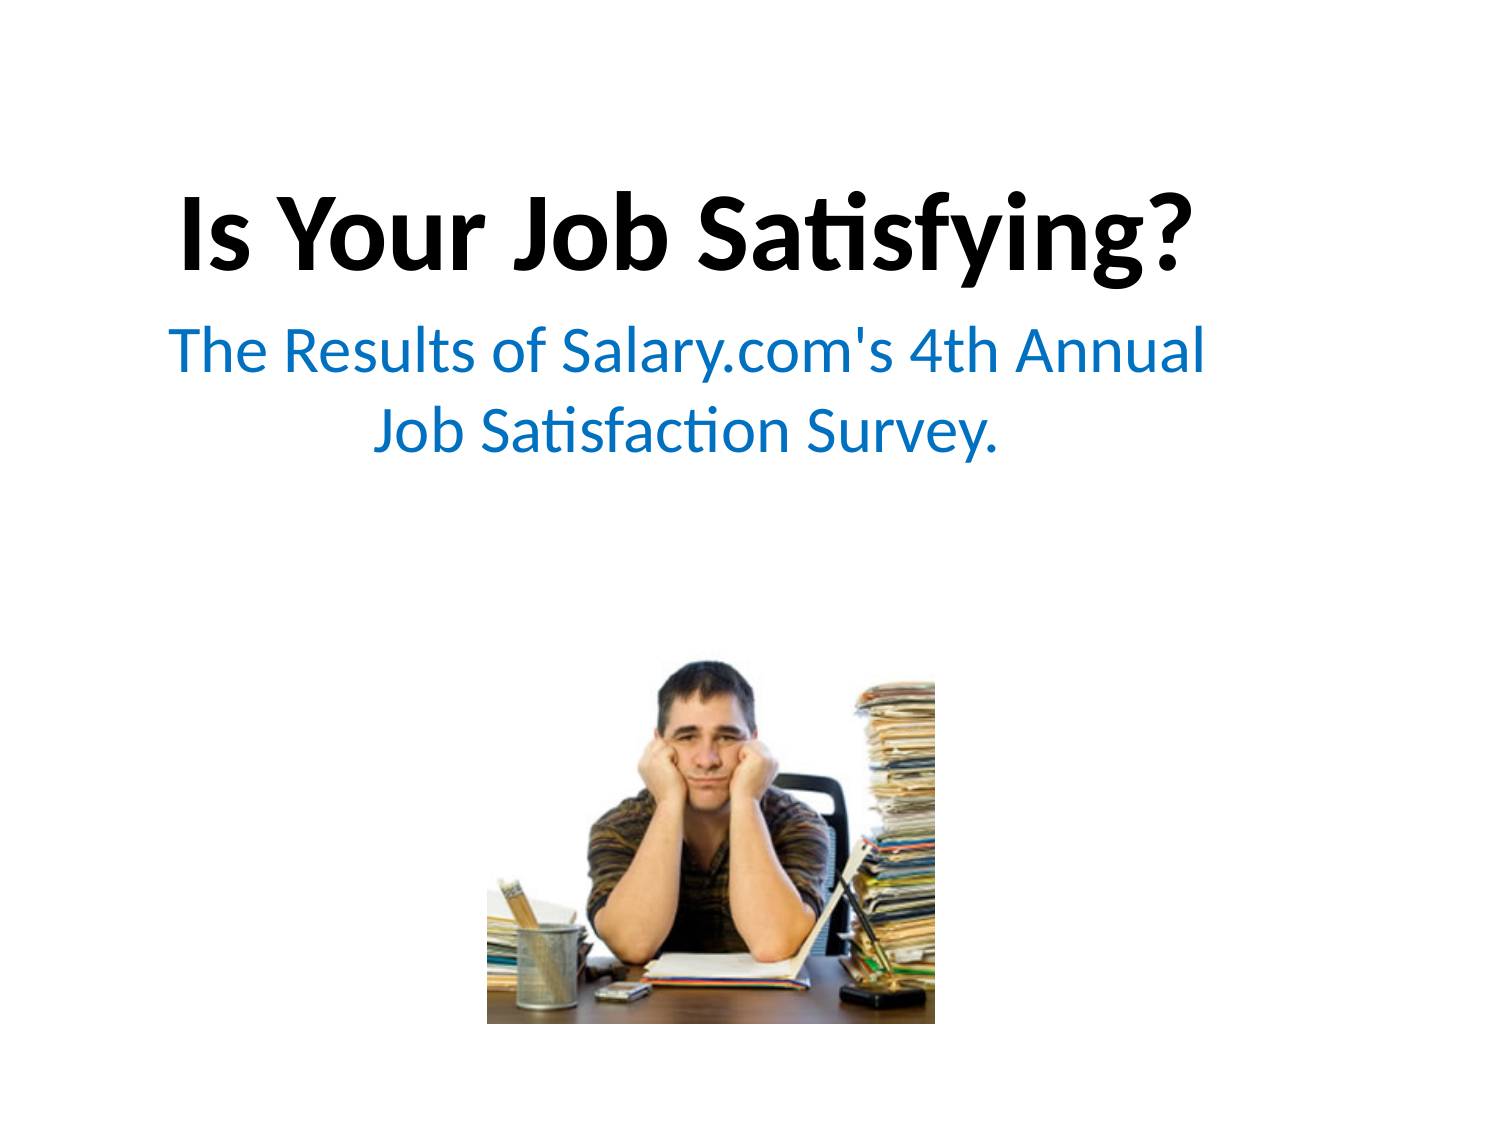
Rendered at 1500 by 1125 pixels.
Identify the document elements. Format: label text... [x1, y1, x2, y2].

subtitle Is Your Job Satisfying? The Results of Salary.com's 4th Annual Job Satisfaction Survey. [99, 149, 1275, 750]
picture [487, 499, 935, 1024]
